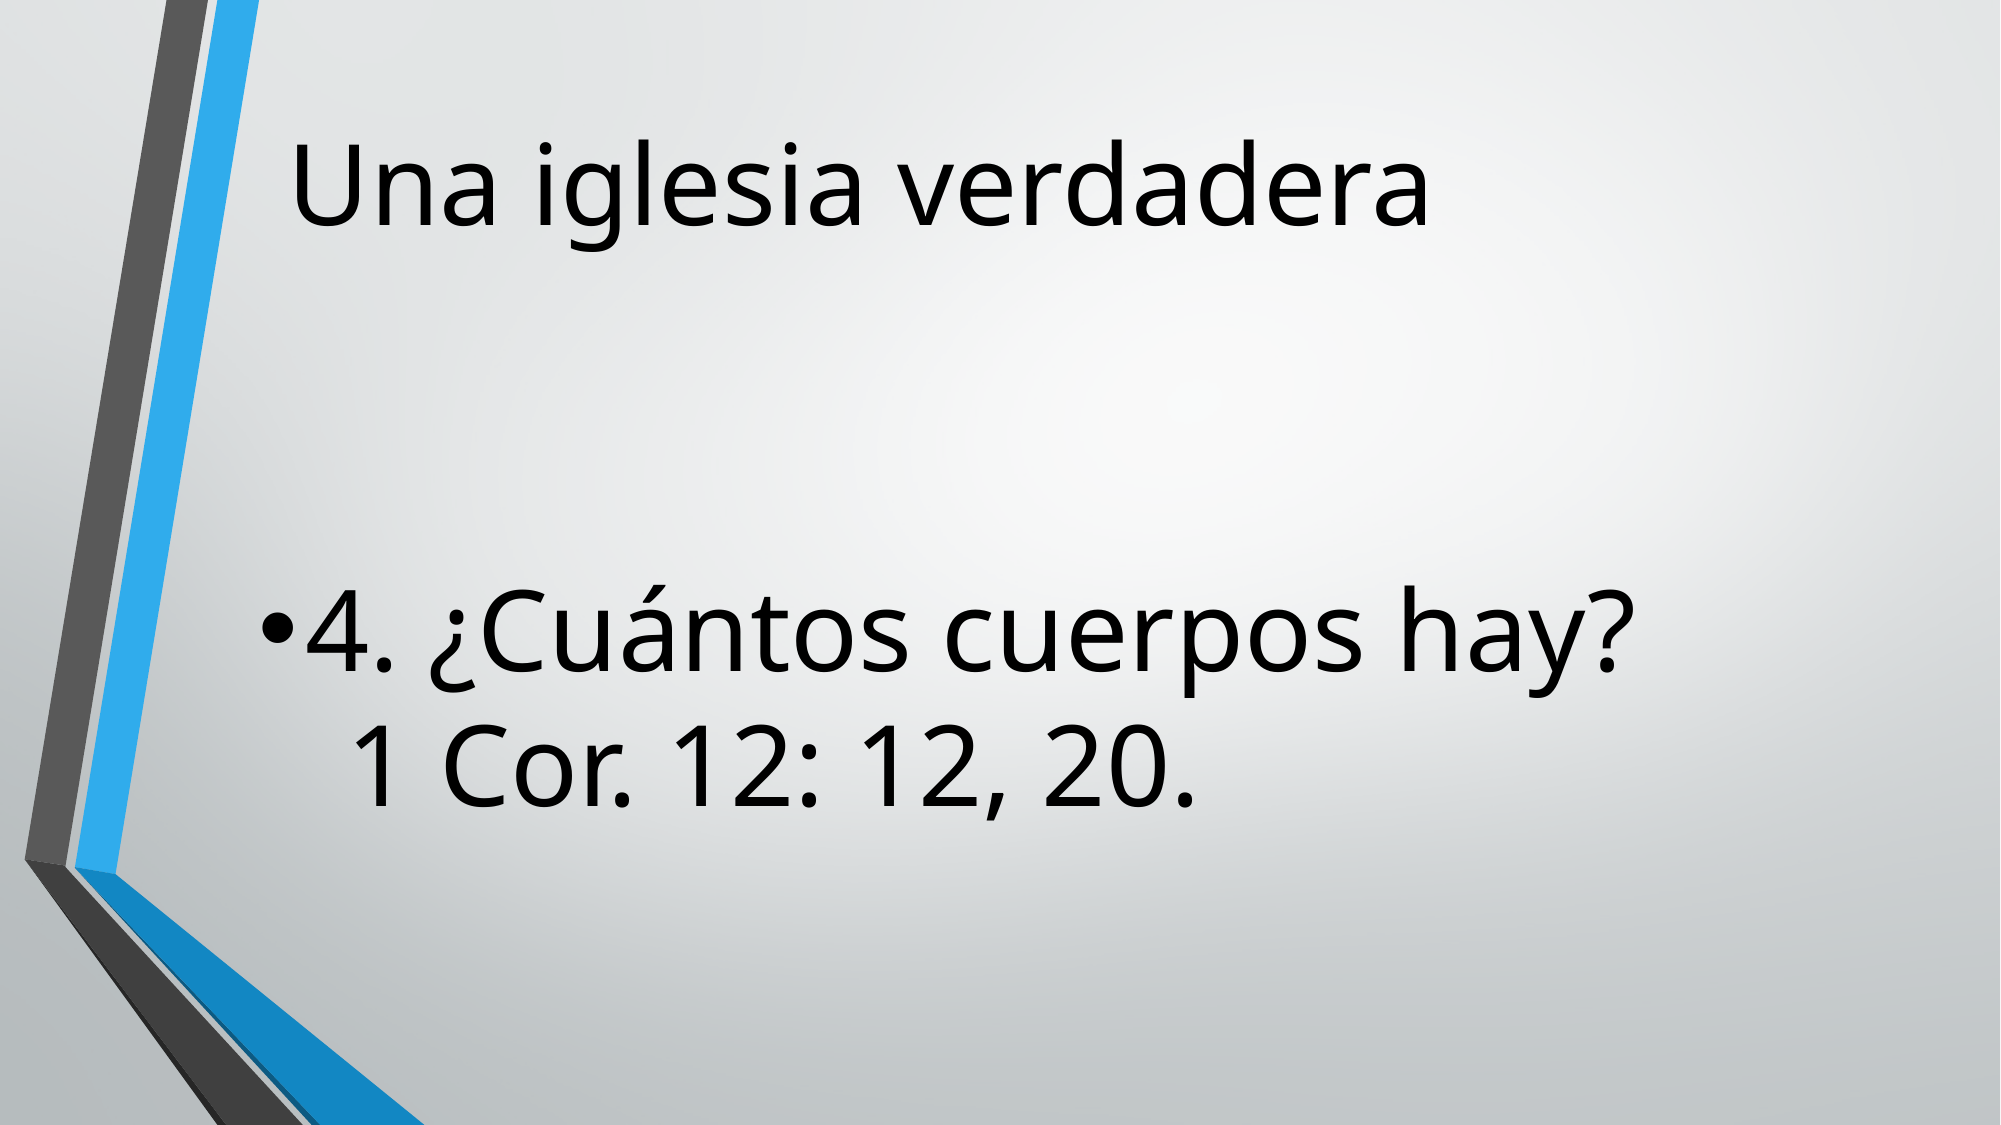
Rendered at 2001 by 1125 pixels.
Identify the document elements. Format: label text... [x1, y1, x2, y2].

title Una iglesia verdadera [273, 100, 1827, 261]
list 4. ¿Cuántos cuerpos hay? 1 Cor. 12: 12, 20. [243, 437, 1887, 950]
